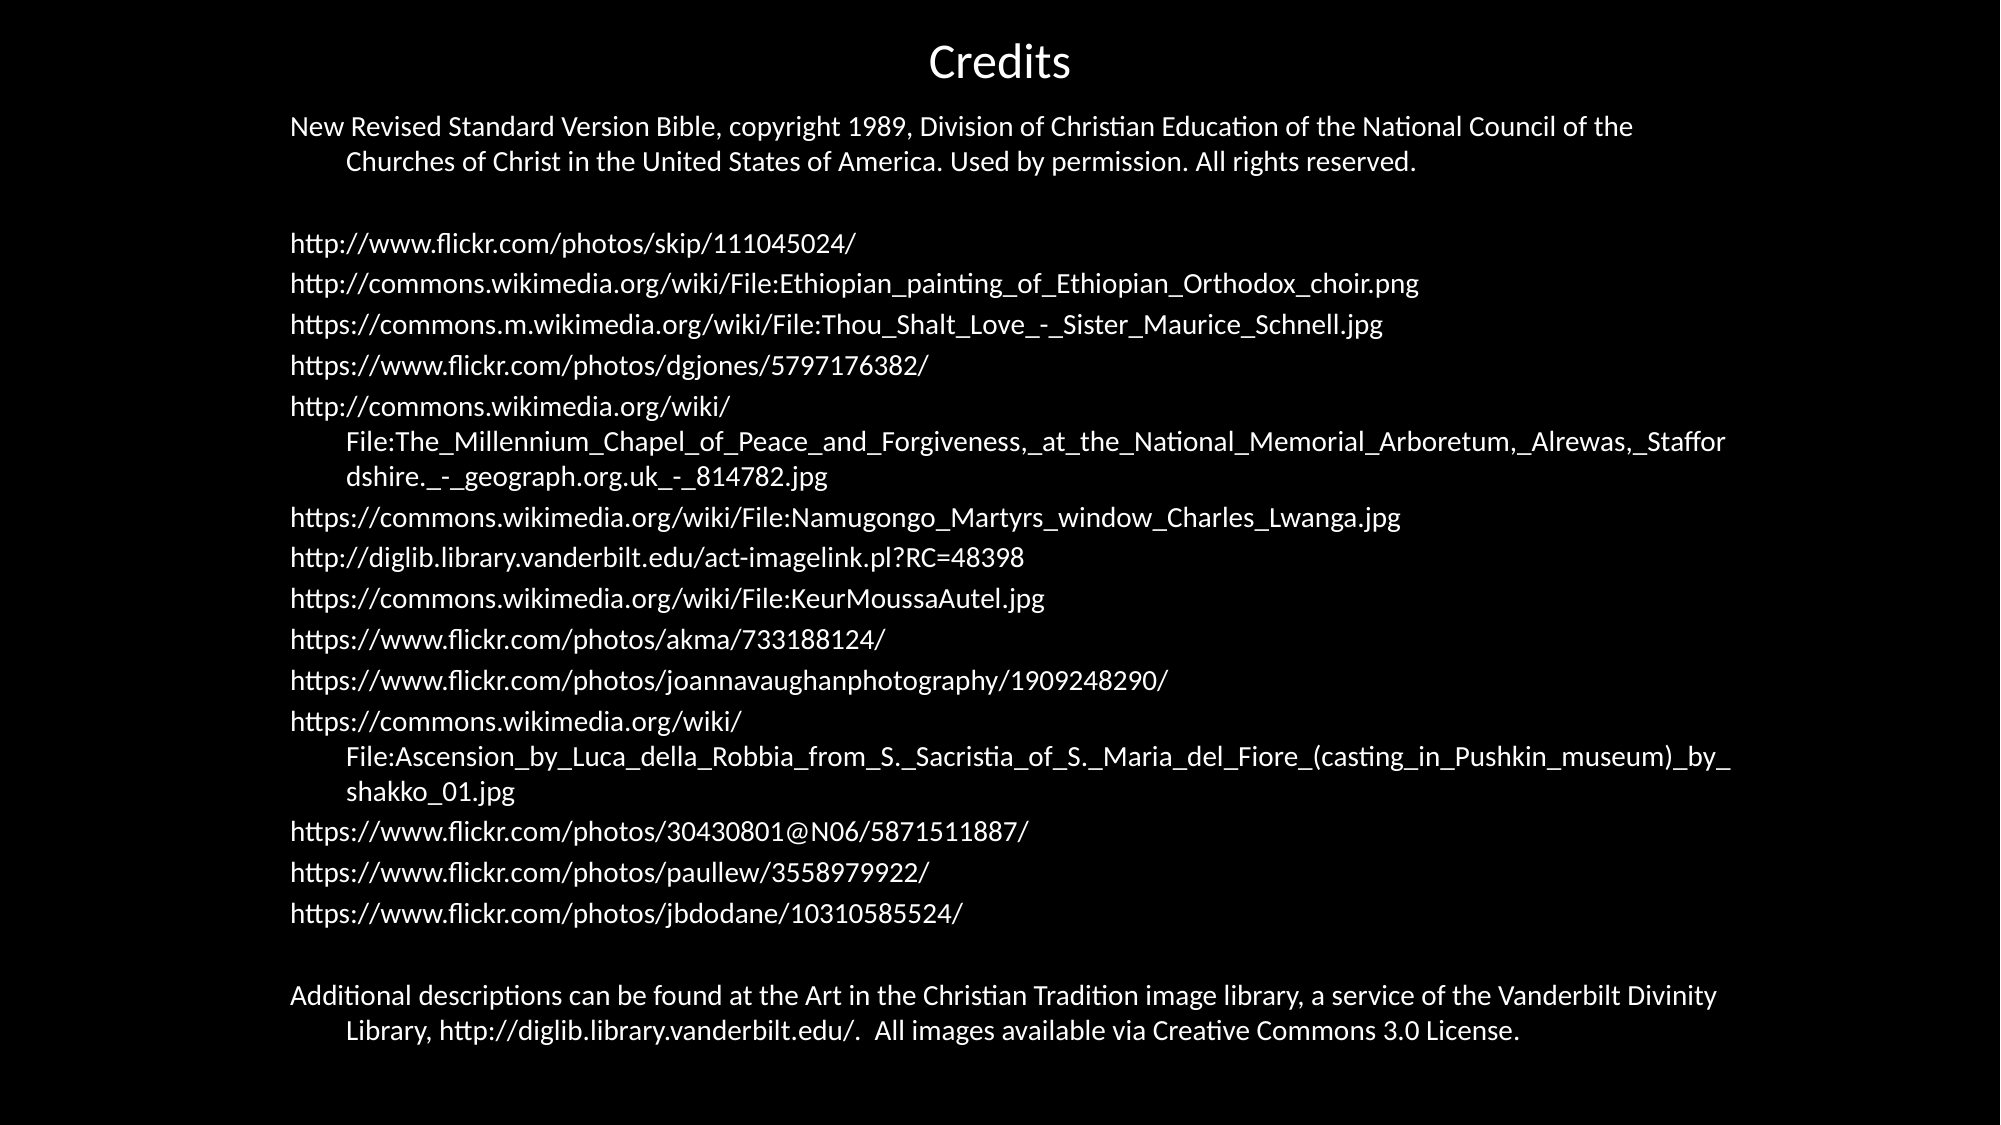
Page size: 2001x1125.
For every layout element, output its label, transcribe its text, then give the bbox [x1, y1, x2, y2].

title Credits [324, 17, 1675, 99]
list New Revised Standard Version Bible, copyright 1989, Division of Christian Education of the National Council of the Churches of Christ in the United States of America. Used by permission. All rights reserved. http://www.flickr.com/photos/skip/111045024/ http://commons.wikimedia.org/wiki/File:Ethiopian_painting_of_Ethiopian_Orthodox_choir.png https://commons.m.wikimedia.org/wiki/File:Thou_Shalt_Love_-_Sister_Maurice_Schnell.jpg https://www.flickr.com/photos/dgjones/5797176382/ http://commons.wikimedia.org/wiki/File:The_Millennium_Chapel_of_Peace_and_Forgiveness,_at_the_National_Memorial_Arboretum,_Alrewas,_Staffordshire._-_geograph.org.uk_-_814782.jpg https://commons.wikimedia.org/wiki/File:Namugongo_Martyrs_window_Charles_Lwanga.jpg http://diglib.library.vanderbilt.edu/act-imagelink.pl?RC=48398 https://commons.wikimedia.org/wiki/File:KeurMoussaAutel.jpg https://www.flickr.com/photos/akma/733188124/ https://www.flickr.com/photos/joannavaughanphotography/1909248290/ https://commons.wikimedia.org/wiki/File:Ascension_by_Luca_della_Robbia_from_S._Sacristia_of_S._Maria_del_Fiore_(casting_in_Pushkin_museum)_by_shakko_01.jpg https://www.flickr.com/photos/30430801@N06/5871511887/ https://www.flickr.com/photos/paullew/3558979922/ https://www.flickr.com/photos/jbdodane/10310585524/ Additional descriptions can be found at the Art in the Christian Tradition image library, a service of the Vanderbilt Divinity Library, http://diglib.library.vanderbilt.edu/. All images available via Creative Commons 3.0 License. [275, 99, 1750, 1125]
